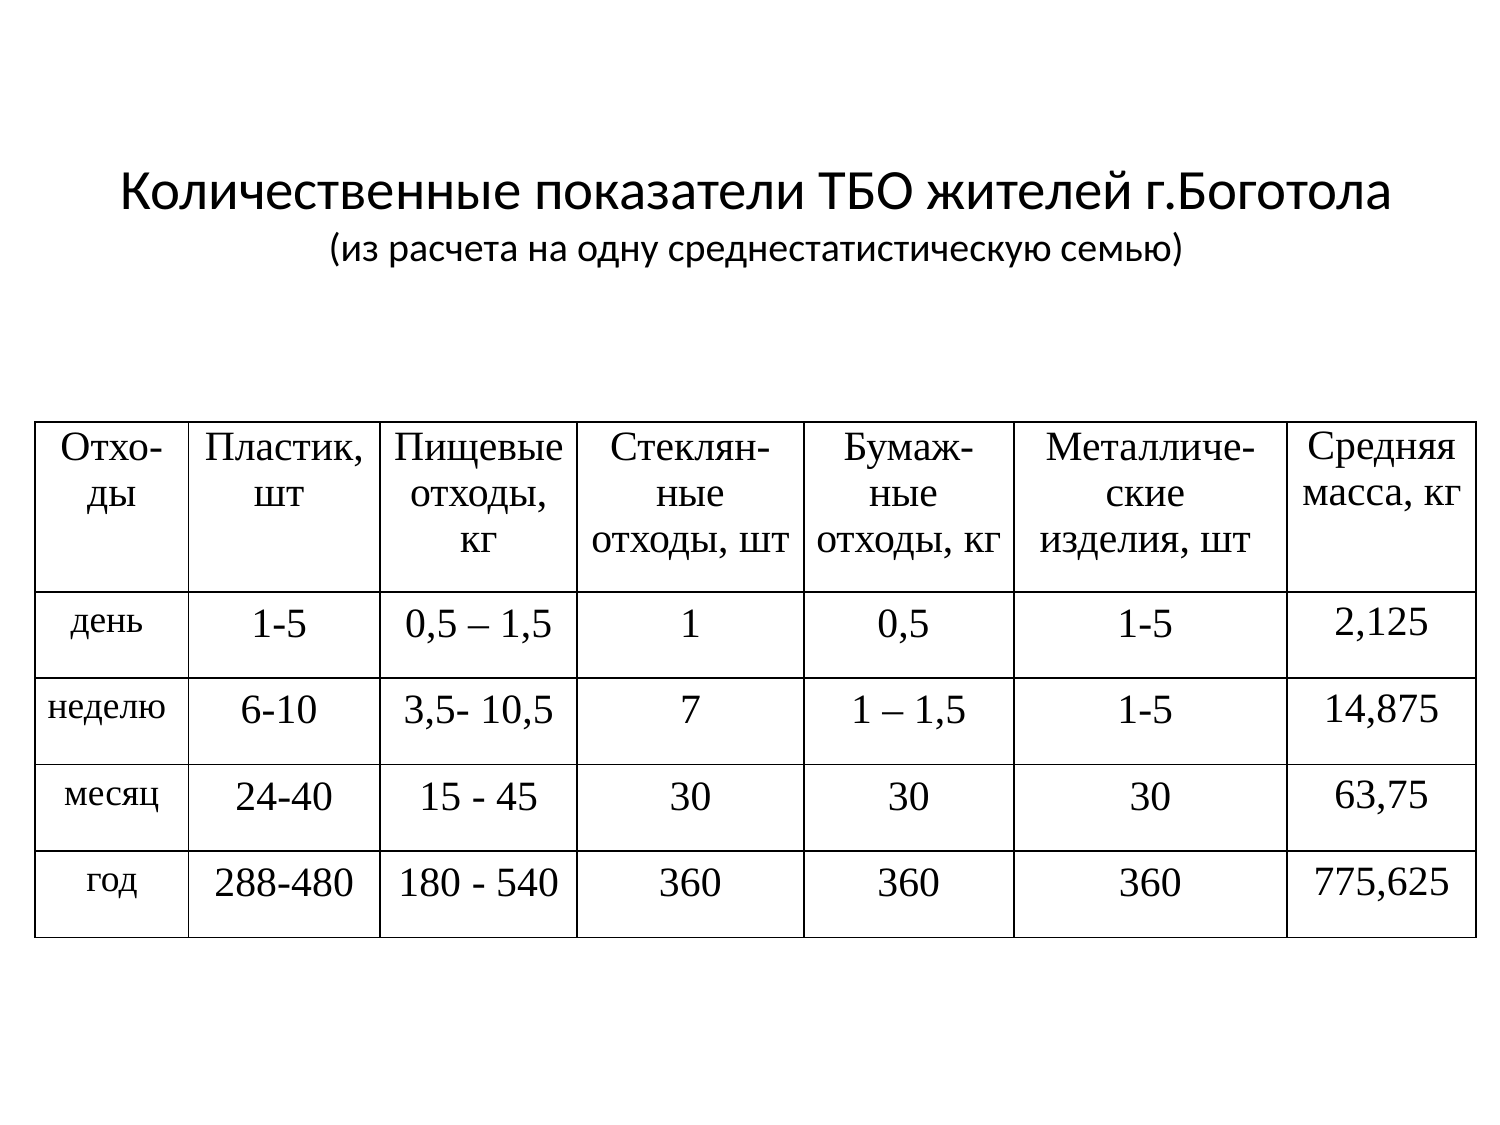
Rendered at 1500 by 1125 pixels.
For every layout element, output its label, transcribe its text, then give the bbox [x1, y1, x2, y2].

table_cell 360 [805, 852, 1013, 937]
table_cell 30 [578, 765, 803, 850]
table_cell 180 - 540 [381, 852, 576, 937]
table_cell 360 [1015, 852, 1286, 937]
table_cell месяц [36, 765, 188, 850]
table_cell 15 - 45 [381, 765, 576, 850]
table_cell 7 [578, 679, 803, 764]
table_cell 3,5- 10,5 [381, 679, 576, 764]
table_header Стеклян-ные отходы, шт [578, 423, 803, 591]
table_header Отхо-ды [36, 423, 188, 591]
table_cell 1 – 1,5 [805, 679, 1013, 764]
table_cell 360 [578, 852, 803, 937]
table_header Бумаж-ные отходы, кг [805, 423, 1013, 591]
table_cell неделю [36, 679, 188, 764]
table_cell 2,125 [1288, 593, 1475, 677]
table_cell 30 [1015, 765, 1286, 850]
table_cell 1-5 [1015, 593, 1286, 677]
table_cell 24-40 [189, 765, 379, 850]
title Количественные показатели ТБО жителей г.Боготола (из расчета на одну среднестатистическую семью) [82, 58, 1432, 364]
table_cell 1 [578, 593, 803, 677]
table_cell 30 [805, 765, 1013, 850]
table_cell 288-480 [189, 852, 379, 937]
table_cell 0,5 – 1,5 [381, 593, 576, 677]
table_cell 63,75 [1288, 765, 1475, 850]
table_cell 1-5 [189, 593, 379, 677]
table_cell 6-10 [189, 679, 379, 764]
table_header Металличе-ские изделия, шт [1015, 423, 1286, 591]
table_header Средняя масса, кг [1288, 423, 1475, 591]
table_cell год [36, 852, 188, 937]
table_header Пластик, шт [189, 423, 379, 591]
table_cell 775,625 [1288, 852, 1475, 937]
table_header Пищевые отходы, кг [381, 423, 576, 591]
table_cell день [36, 593, 188, 677]
table_cell 14,875 [1288, 679, 1475, 764]
table_cell 0,5 [805, 593, 1013, 677]
table_cell 1-5 [1015, 679, 1286, 764]
